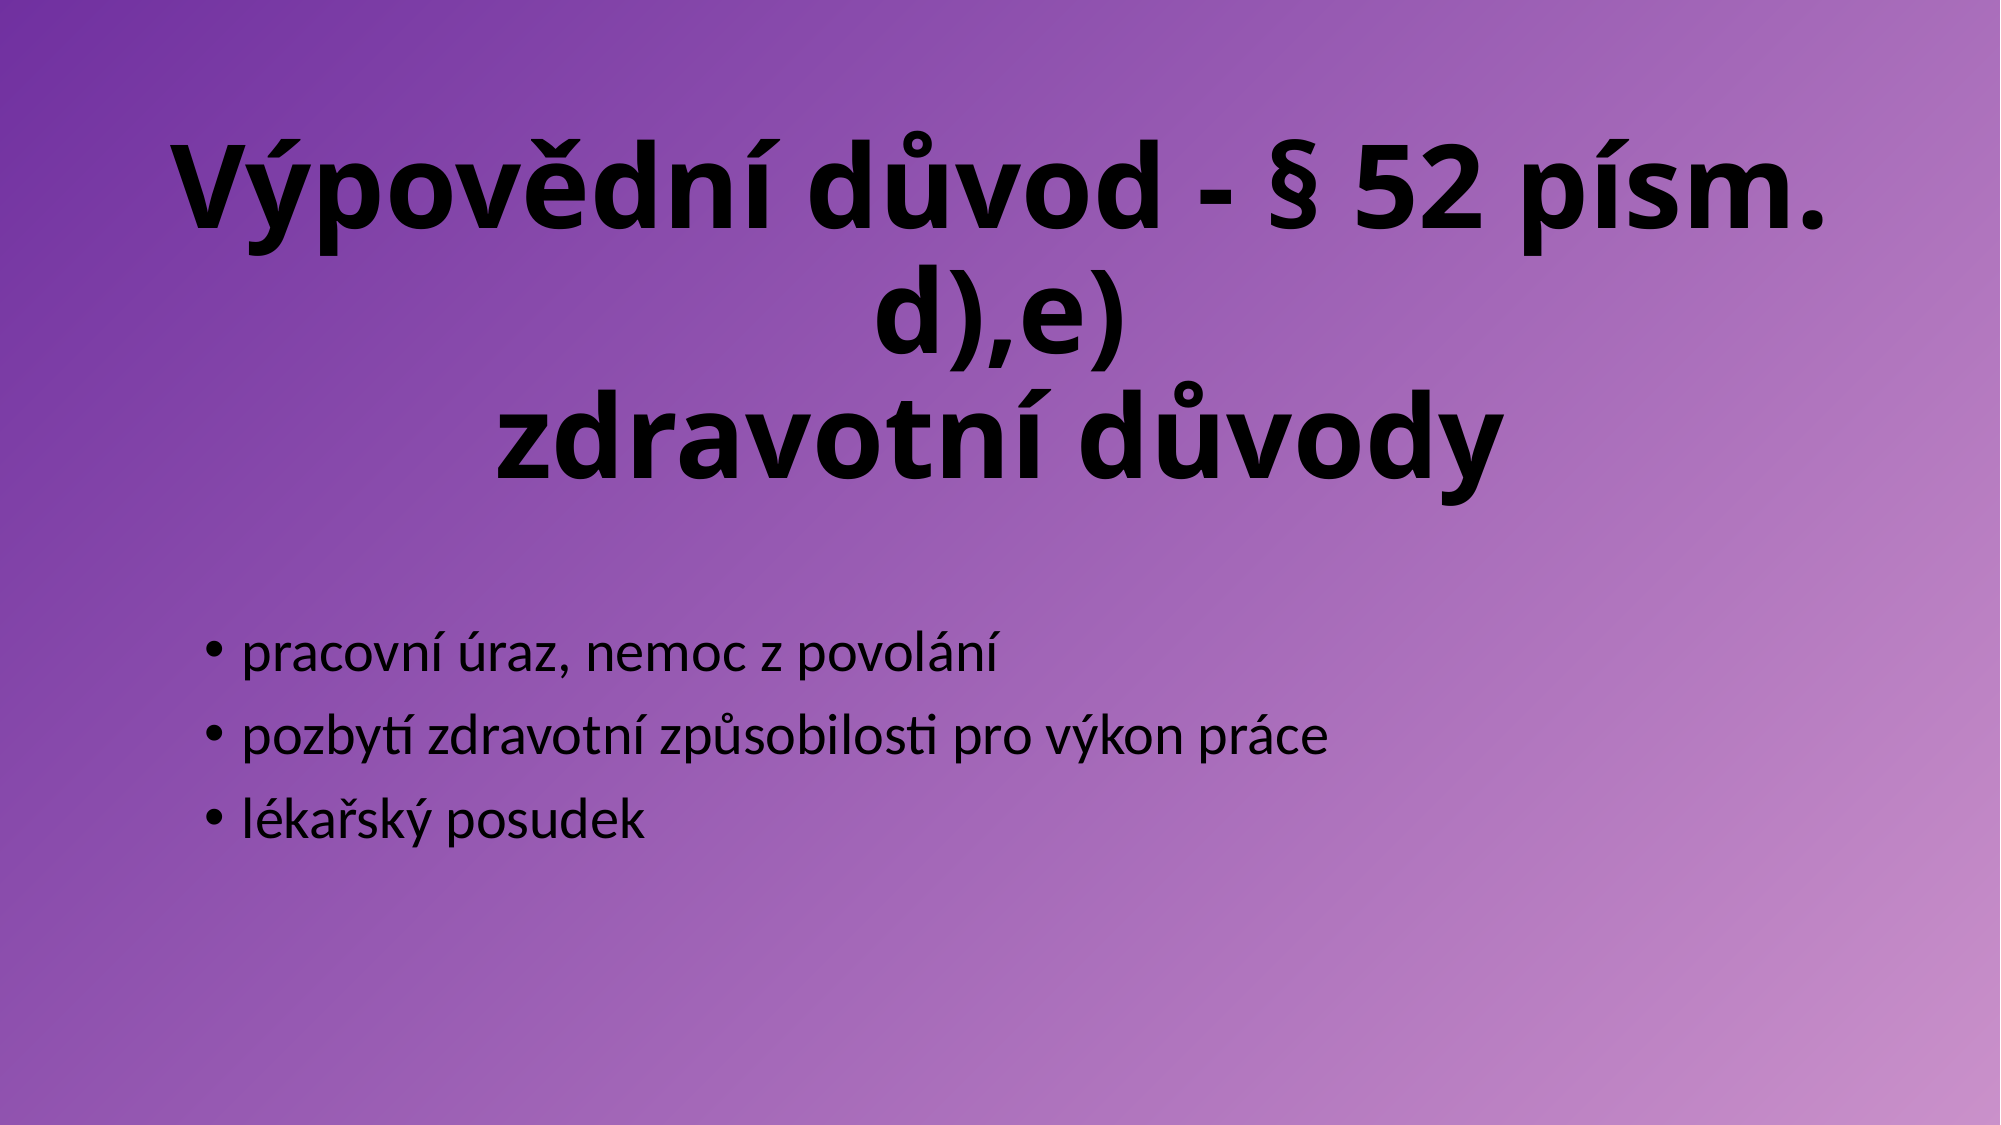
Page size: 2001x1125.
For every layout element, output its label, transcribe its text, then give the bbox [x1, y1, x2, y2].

title Výpovědní důvod - § 52 písm. d),e) zdravotní důvody [116, 120, 1884, 512]
subtitle pracovní úraz, nemoc z povolání pozbytí zdravotní způsobilosti pro výkon práce lékařský posudek [189, 613, 1811, 1125]
